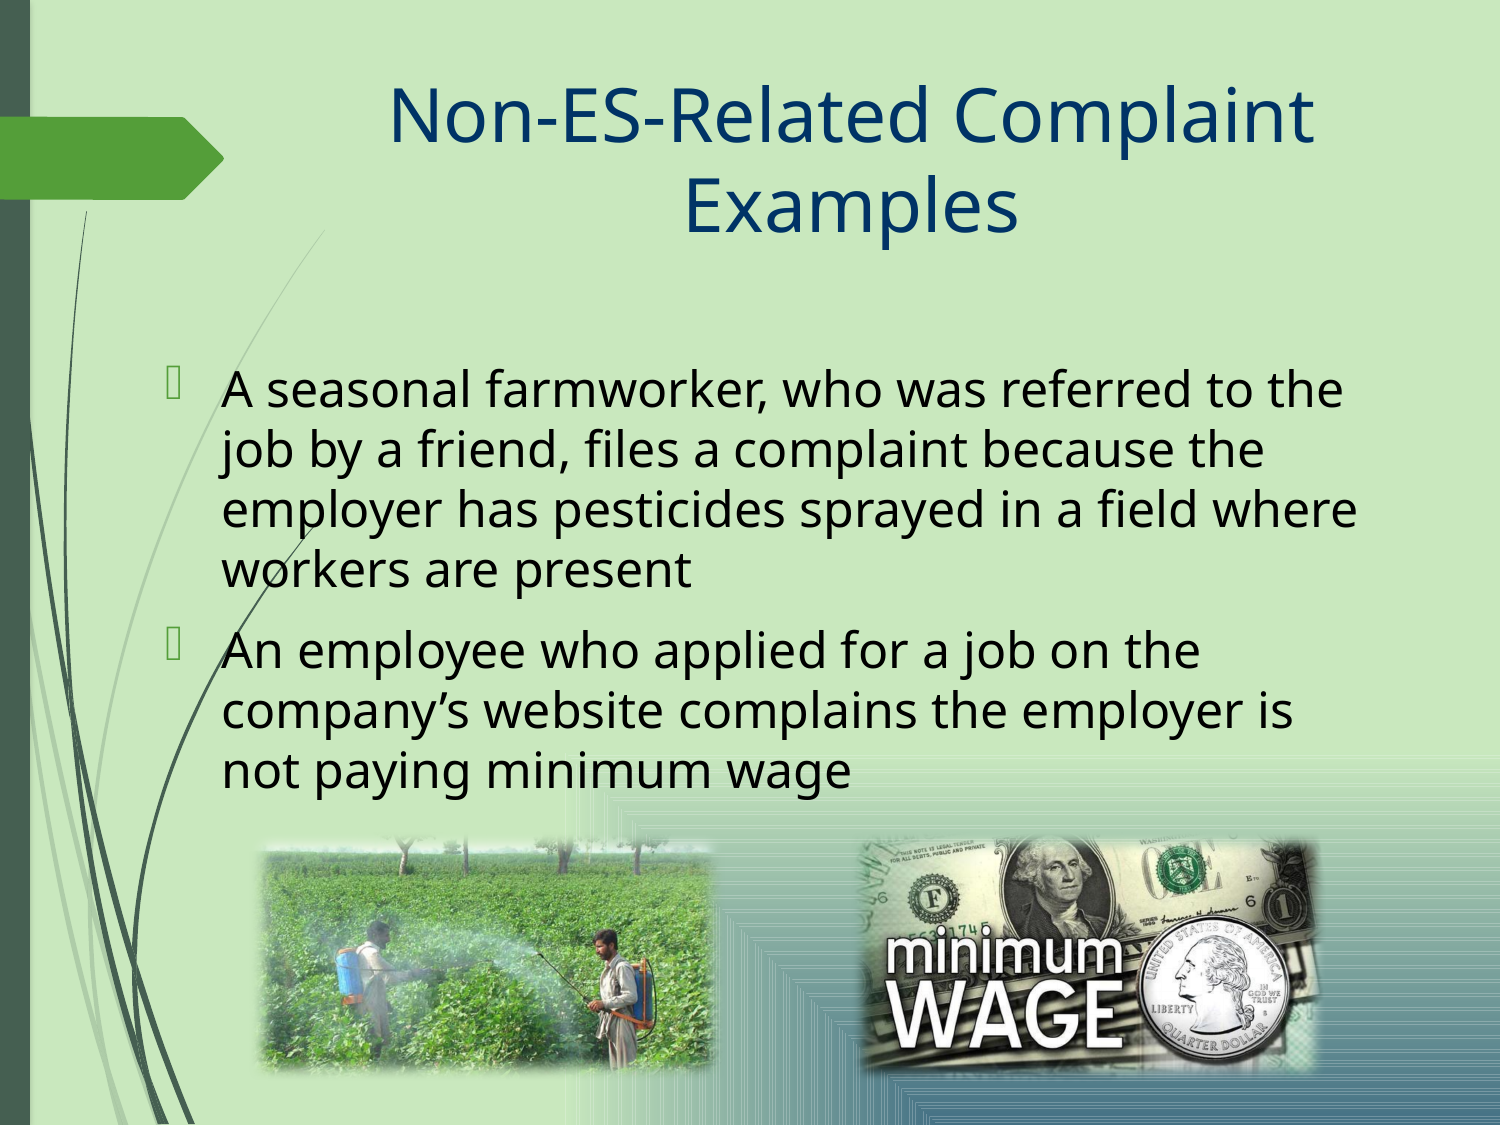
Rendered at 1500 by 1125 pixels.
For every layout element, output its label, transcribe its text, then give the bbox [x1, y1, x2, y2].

title Non-ES-Related Complaint Examples [228, 59, 1475, 270]
picture [851, 832, 1327, 1083]
picture [249, 832, 726, 1082]
list A seasonal farmworker, who was referred to the job by a friend, files a complaint because the employer has pesticides sprayed in a field where workers are present An employee who applied for a job on the company’s website complains the employer is not paying minimum wage [150, 350, 1375, 970]
